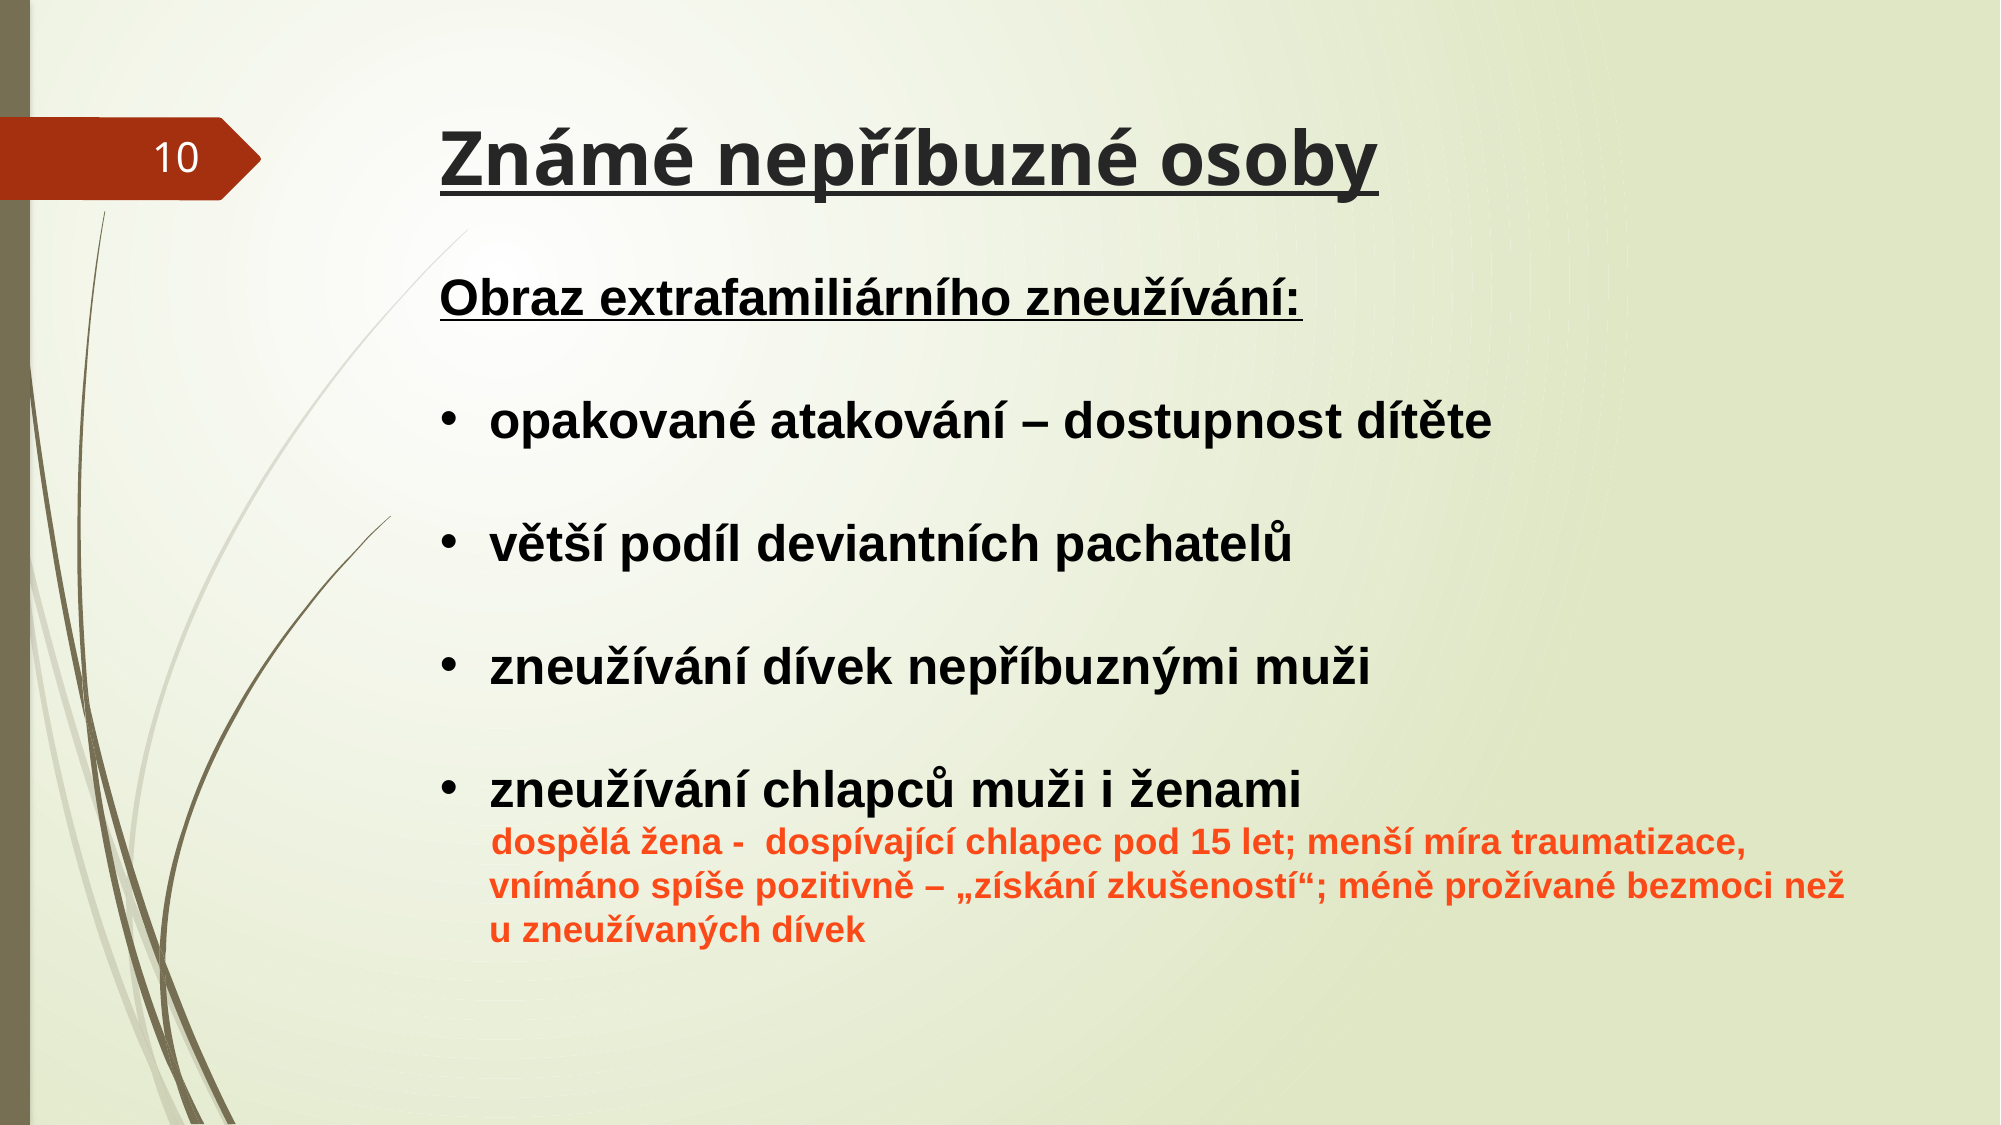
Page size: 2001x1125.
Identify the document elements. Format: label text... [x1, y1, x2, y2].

list Obraz extrafamiliárního zneužívání: opakované atakování – dostupnost dítěte větší podíl deviantních pachatelů zneužívání dívek nepříbuznými muži zneužívání chlapců muži i ženami dospělá žena - dospívající chlapec pod 15 let; menší míra traumatizace, vnímáno spíše pozitivně – „získání zkušeností“; méně prožívané bezmoci než u zneužívaných dívek [424, 251, 1888, 970]
slide_number 10 [87, 129, 216, 190]
title Známé nepříbuzné osoby [425, 102, 1888, 214]
